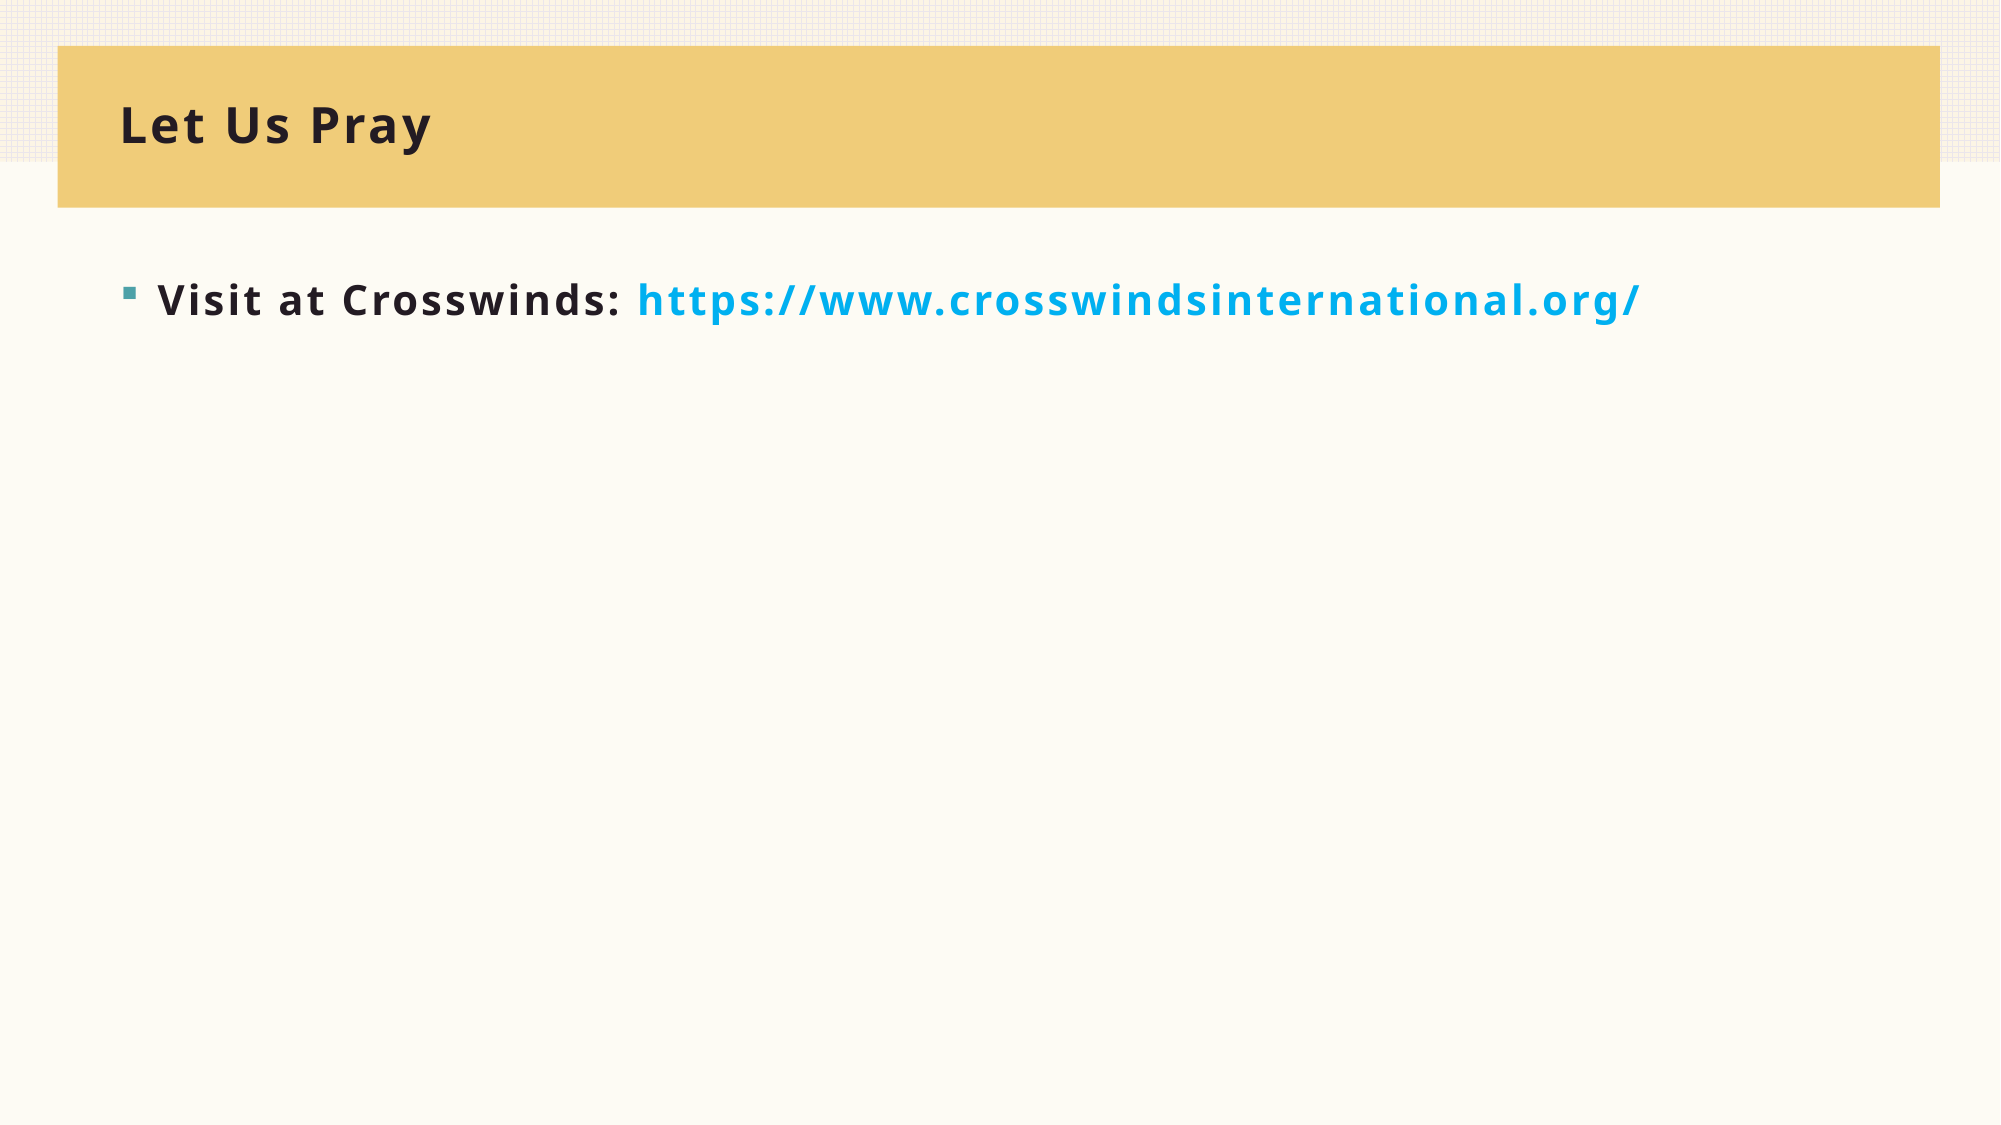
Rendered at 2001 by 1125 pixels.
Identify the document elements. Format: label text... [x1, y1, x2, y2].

list Visit at Crosswinds: https://www.crosswindsinternational.org/ [104, 241, 1894, 1014]
title Let Us Pray [104, 79, 1894, 176]
